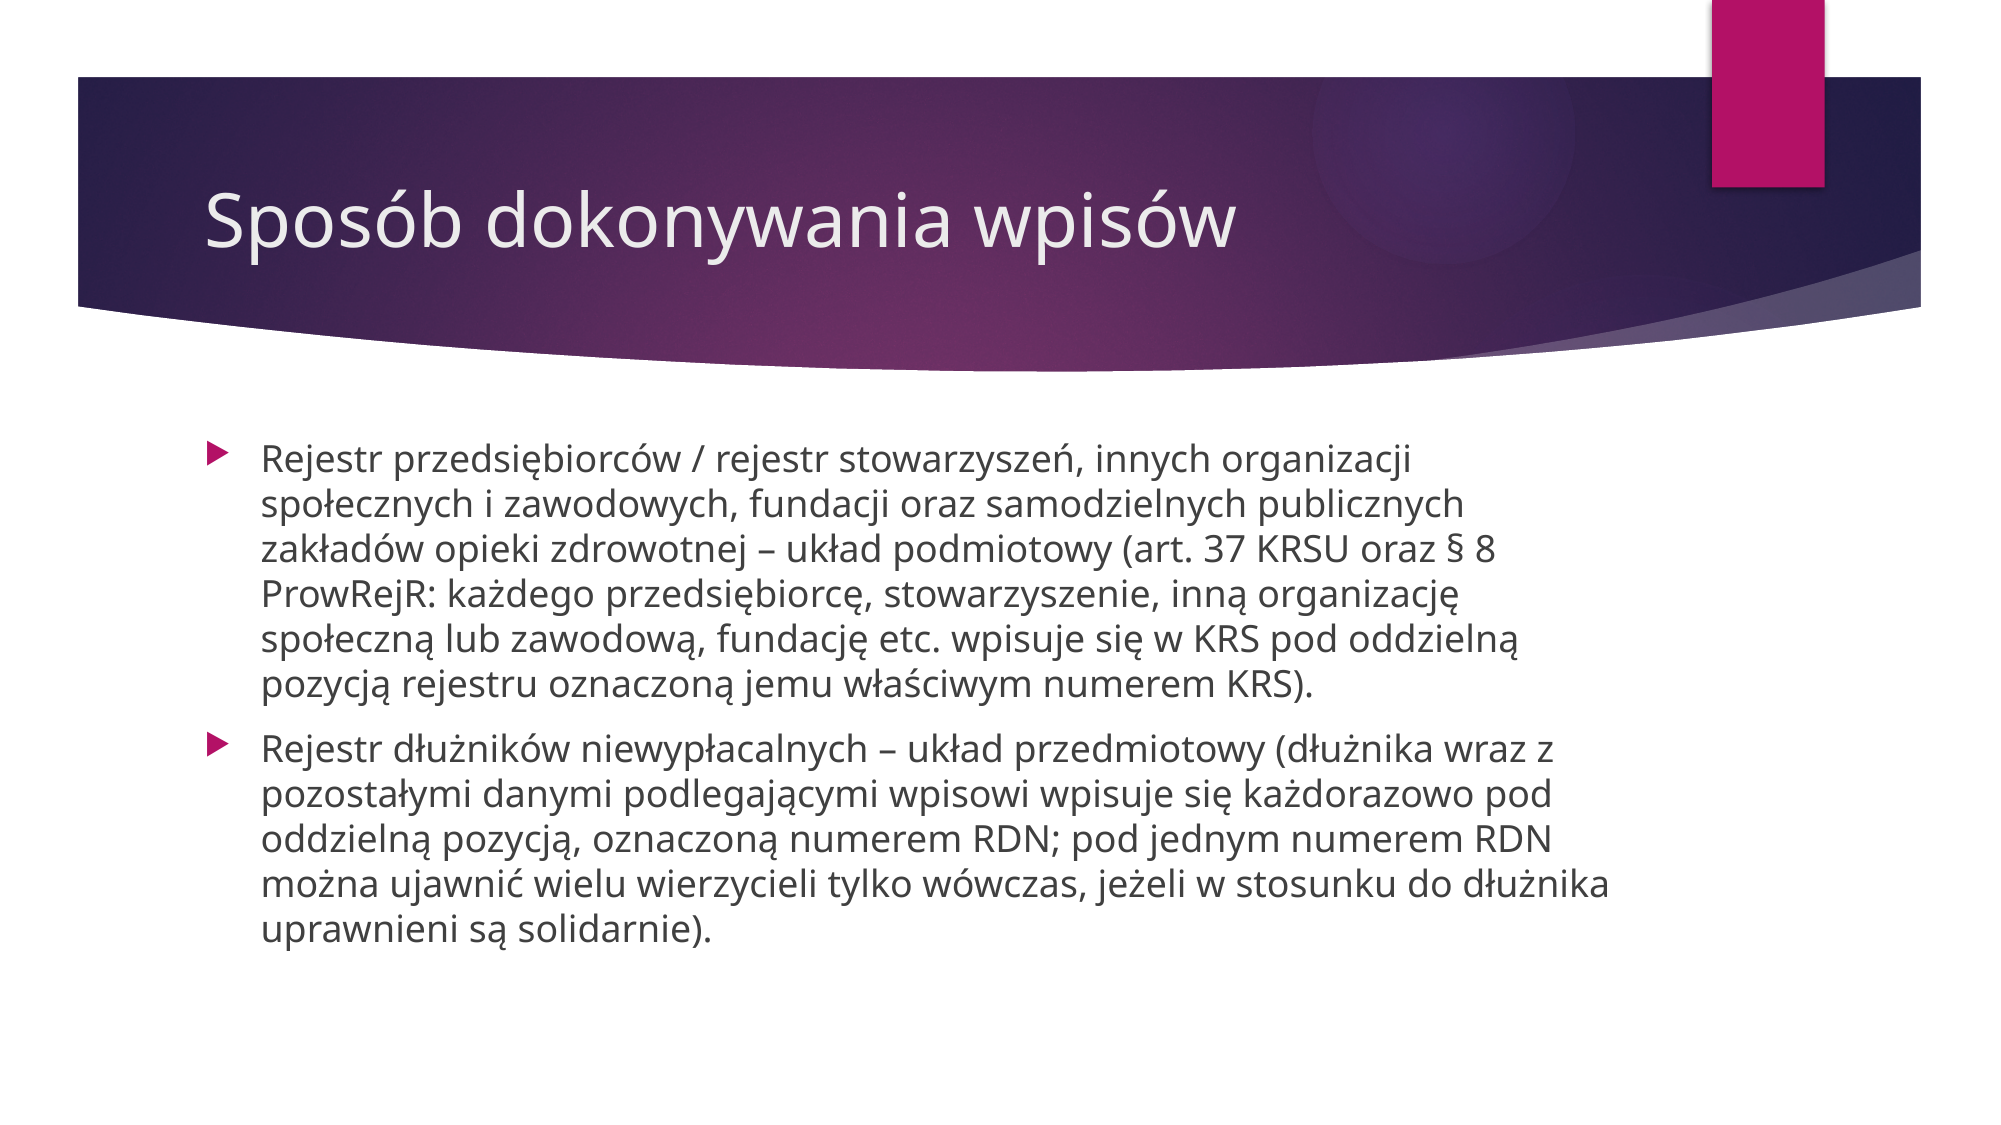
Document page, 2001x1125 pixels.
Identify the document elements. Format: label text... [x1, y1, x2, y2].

list Rejestr przedsiębiorców / rejestr stowarzyszeń, innych organizacji społecznych i zawodowych, fundacji oraz samodzielnych publicznych zakładów opieki zdrowotnej – układ podmiotowy (art. 37 KRSU oraz § 8 ProwRejR: każdego przedsiębiorcę, stowarzyszenie, inną organizację społeczną lub zawodową, fundację etc. wpisuje się w KRS pod oddzielną pozycją rejestru oznaczoną jemu właściwym numerem KRS). Rejestr dłużników niewypłacalnych – układ przedmiotowy (dłużnika wraz z pozostałymi danymi podlegającymi wpisowi wpisuje się każdorazowo pod oddzielną pozycją, oznaczoną numerem RDN; pod jednym numerem RDN można ujawnić wielu wierzycieli tylko wówczas, jeżeli w stosunku do dłużnika uprawnieni są solidarnie). [189, 427, 1638, 988]
title Sposób dokonywania wpisów [189, 159, 1627, 276]
